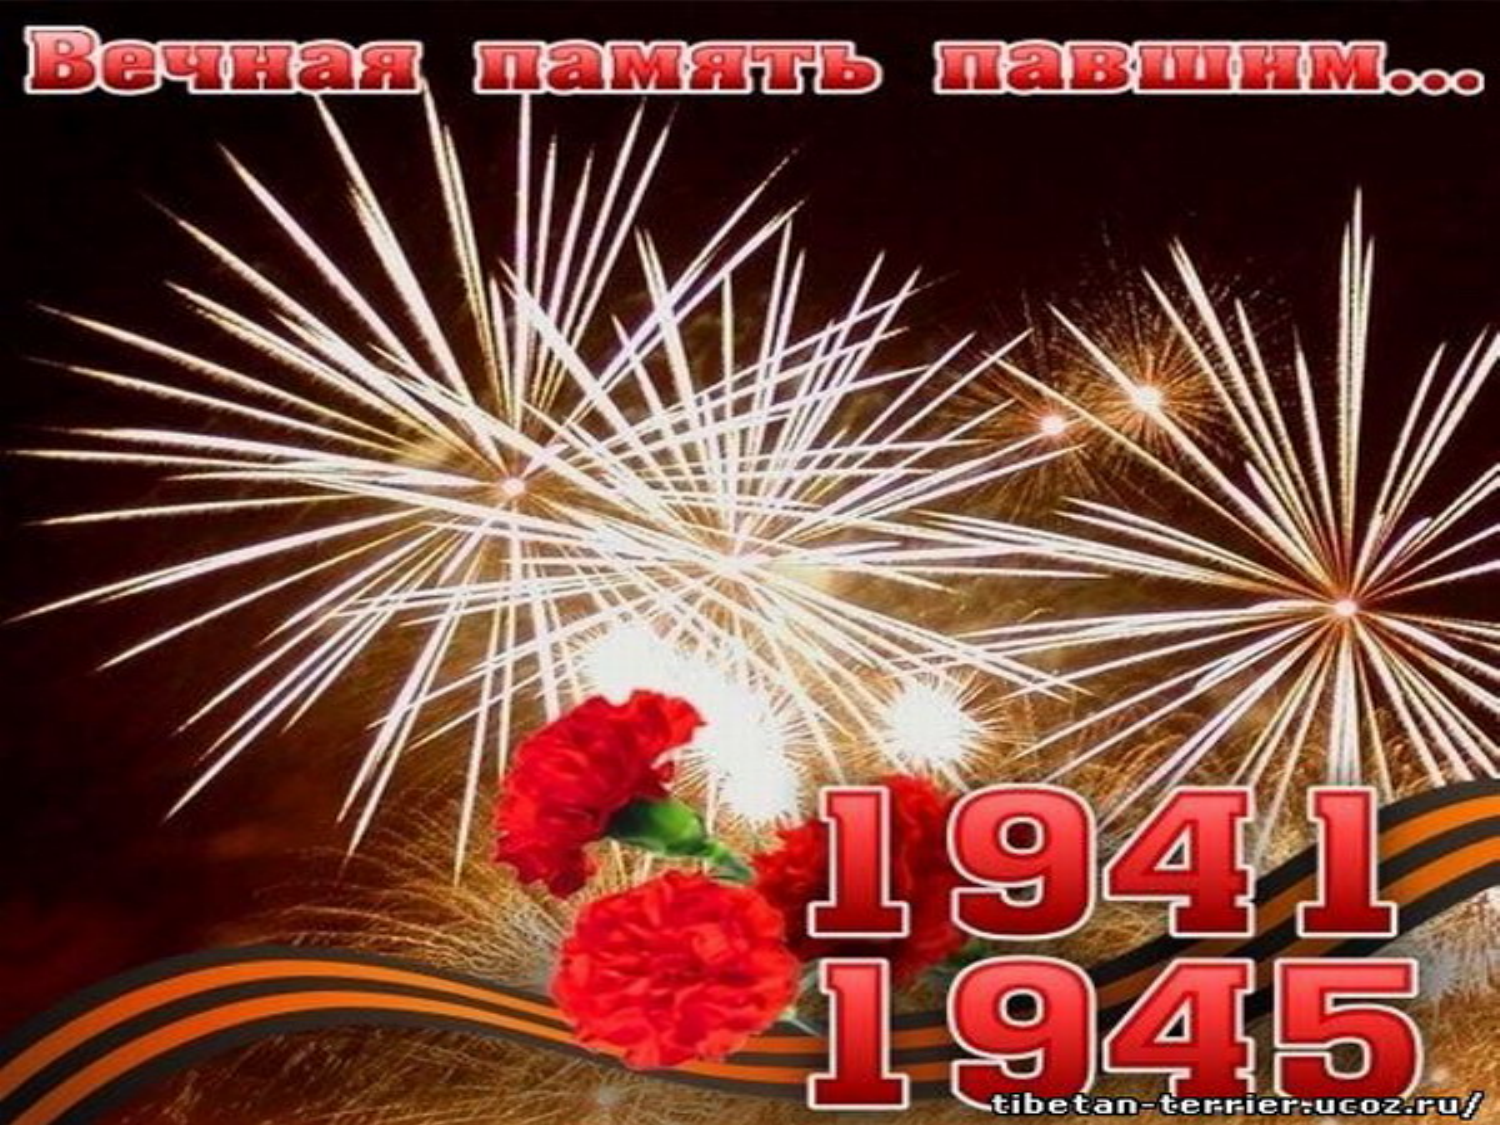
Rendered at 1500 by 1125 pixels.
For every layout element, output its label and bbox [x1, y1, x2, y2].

list [0, 0, 1500, 1125]
